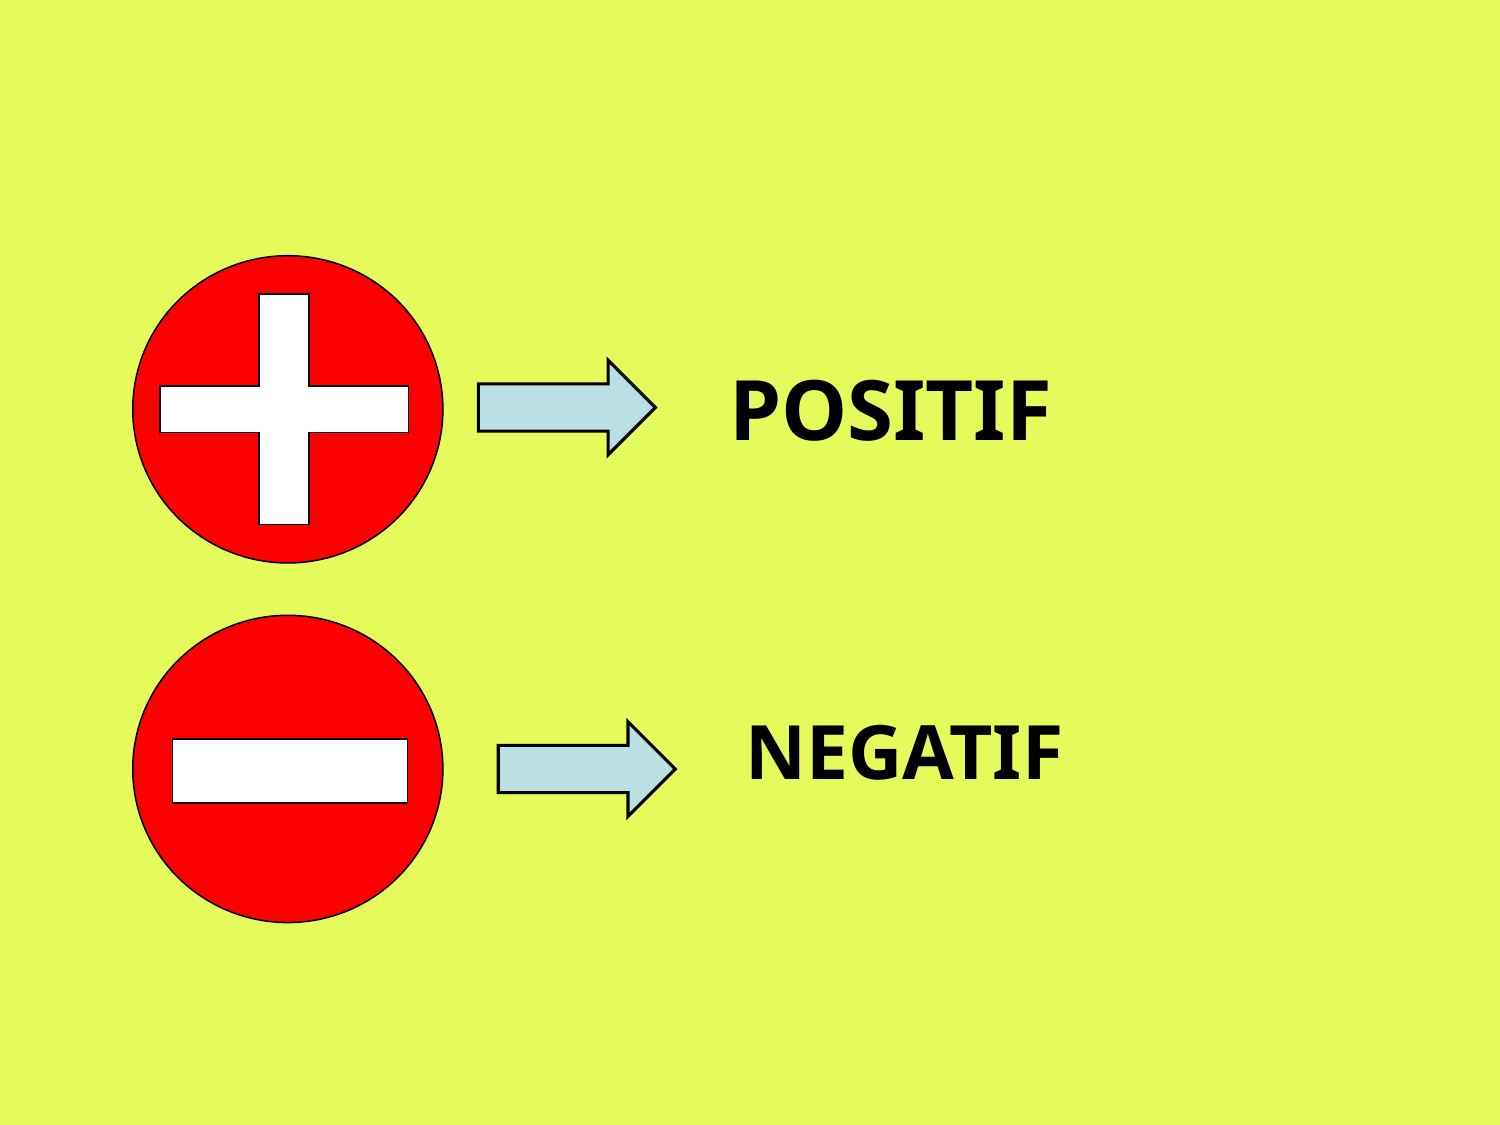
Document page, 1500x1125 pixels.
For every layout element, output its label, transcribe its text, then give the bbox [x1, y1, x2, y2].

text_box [132, 615, 444, 923]
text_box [132, 255, 444, 564]
text_box POSITIF [690, 350, 1400, 466]
text_box [478, 360, 656, 455]
text_box NEGATIF [730, 697, 1357, 803]
text_box [498, 721, 676, 817]
